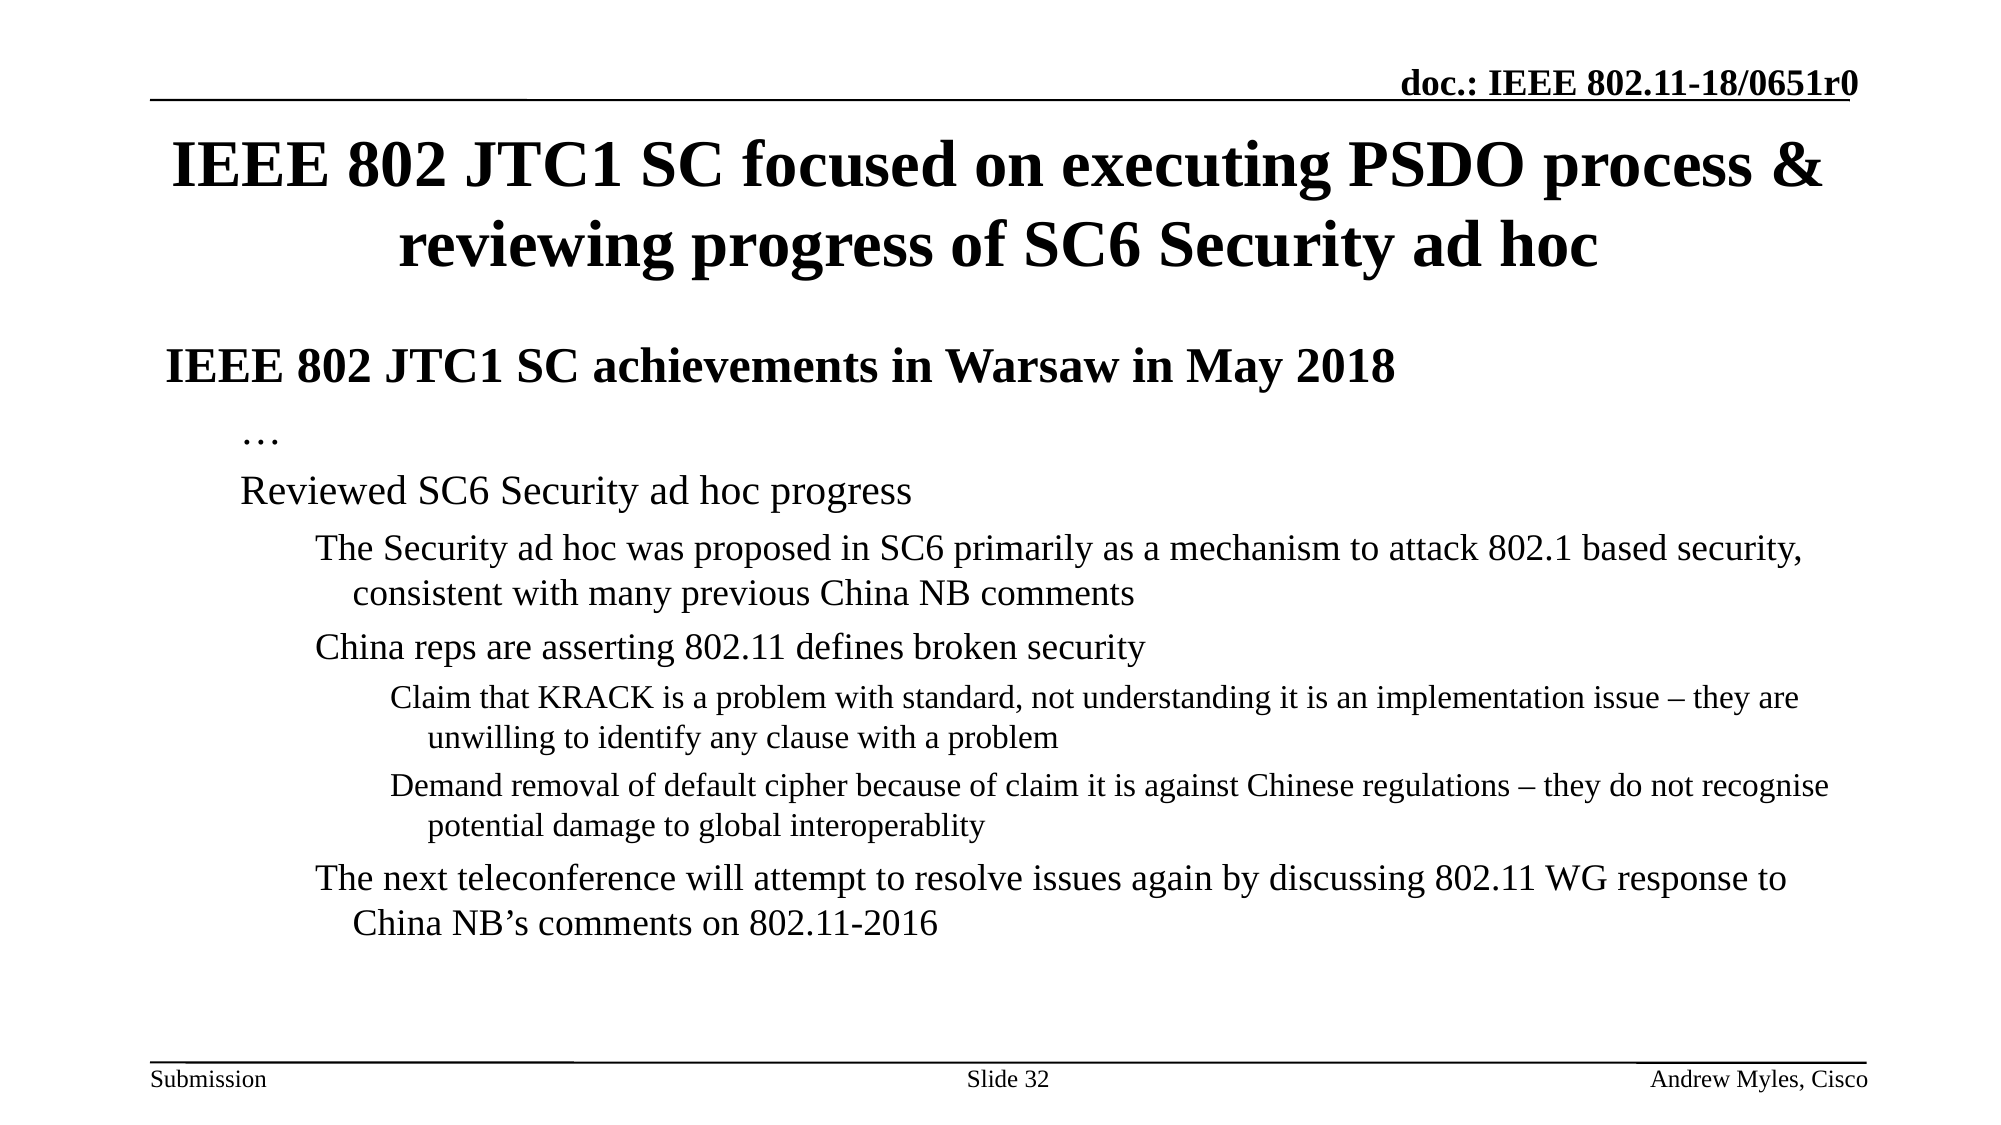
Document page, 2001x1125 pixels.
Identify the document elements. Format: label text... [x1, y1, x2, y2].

footer Andrew Myles, Cisco [1171, 1061, 1869, 1093]
slide_number Slide 32 [950, 1061, 1067, 1123]
title IEEE 802 JTC1 SC focused on executing PSDO process & reviewing progress of SC6 Security ad hoc [149, 112, 1850, 288]
list IEEE 802 JTC1 SC achievements in Warsaw in May 2018 … Reviewed SC6 Security ad hoc progress The Security ad hoc was proposed in SC6 primarily as a mechanism to attack 802.1 based security, consistent with many previous China NB comments China reps are asserting 802.11 defines broken security Claim that KRACK is a problem with standard, not understanding it is an implementation issue – they are unwilling to identify any clause with a problem Demand removal of default cipher because of claim it is against Chinese regulations – they do not recognise potential damage to global interoperablity The next teleconference will attempt to resolve issues again by discussing 802.11 WG response to China NB’s comments on 802.11-2016 [149, 324, 1850, 1000]
